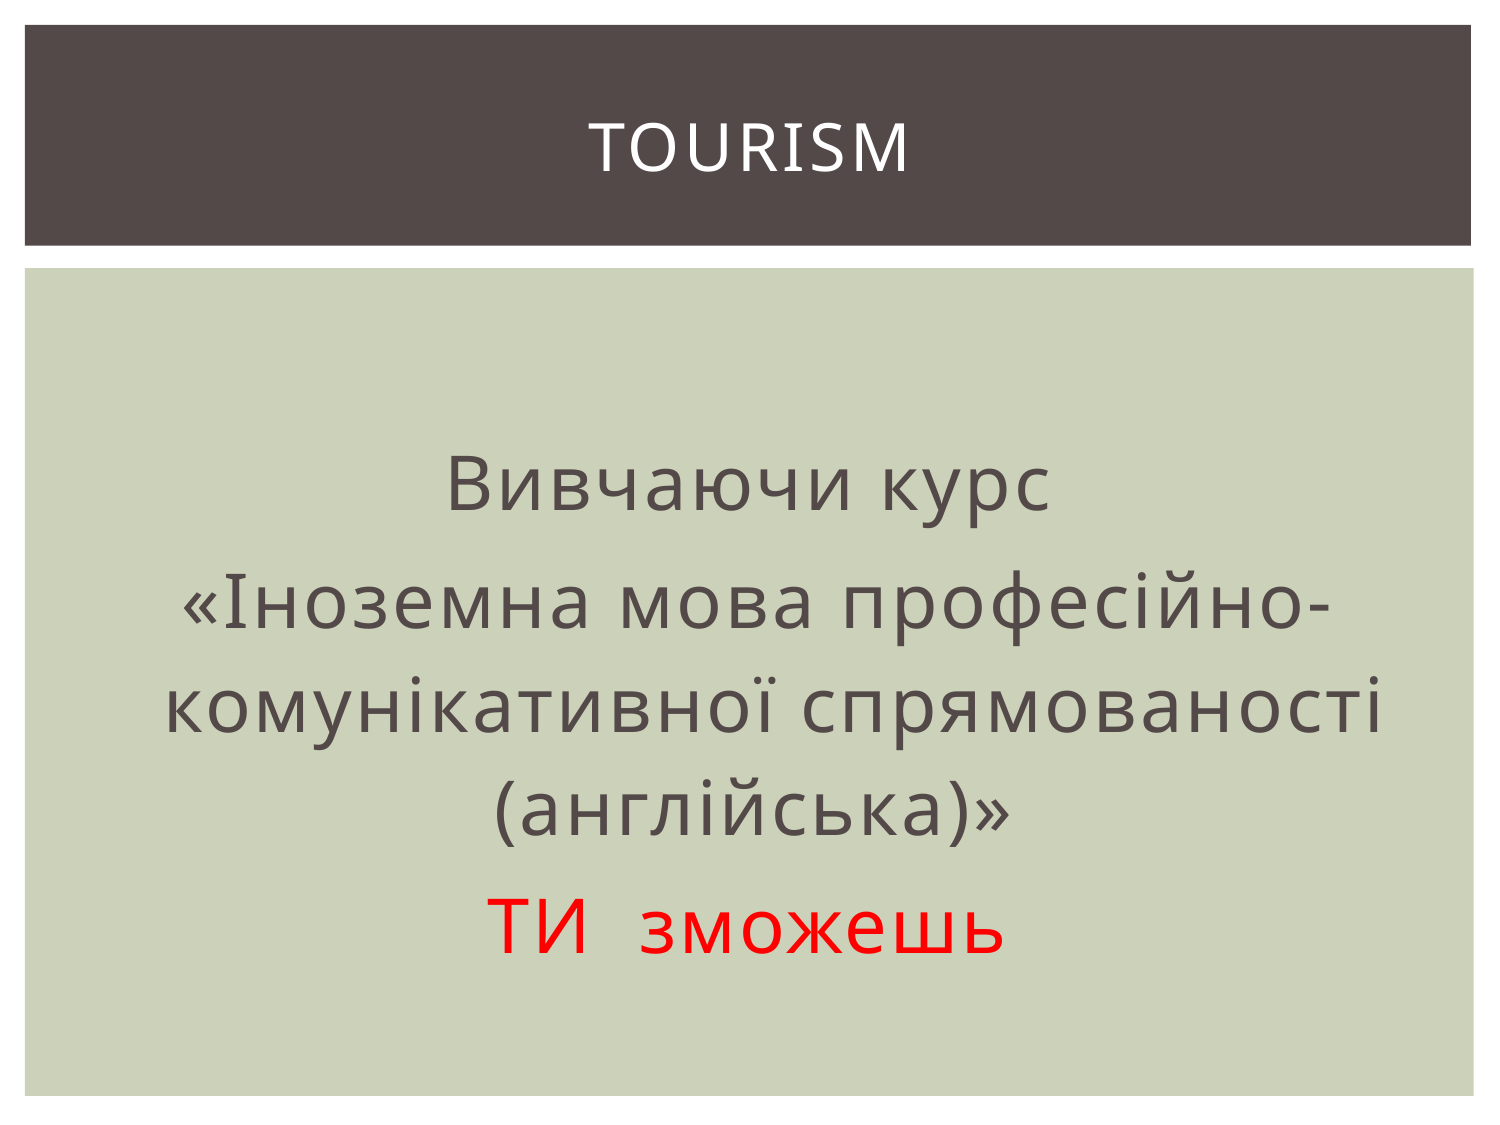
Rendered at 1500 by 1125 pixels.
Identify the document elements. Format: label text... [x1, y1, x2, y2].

list Вивчаючи курс «Іноземна мова професійно-комунікативної спрямованості (англійська)» ТИ зможешь [58, 421, 1454, 985]
title Tourism [62, 58, 1438, 232]
